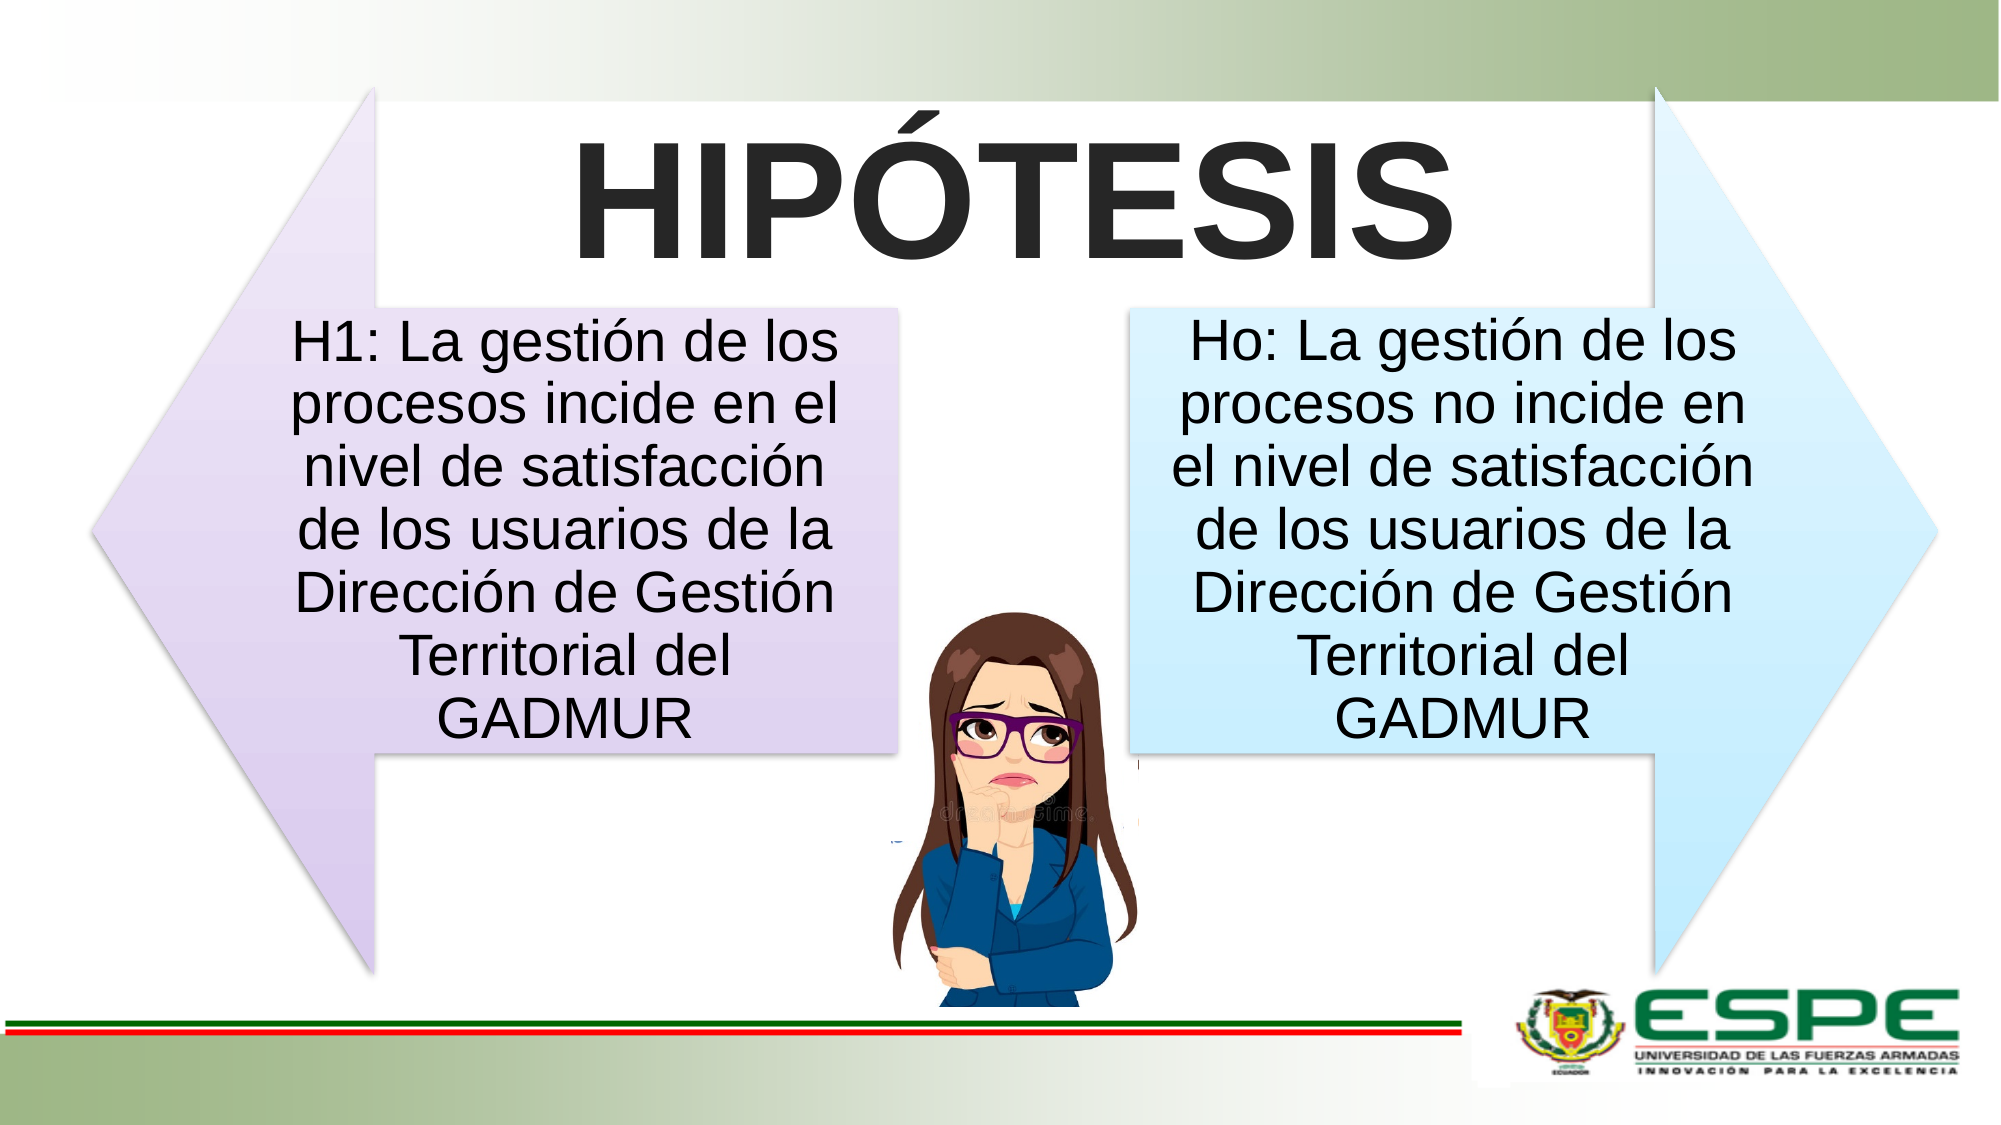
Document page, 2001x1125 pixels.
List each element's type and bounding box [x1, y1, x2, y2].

text_box [890, 987, 1139, 1008]
text_box [50, 86, 1979, 976]
picture [0, 0, 2001, 1125]
